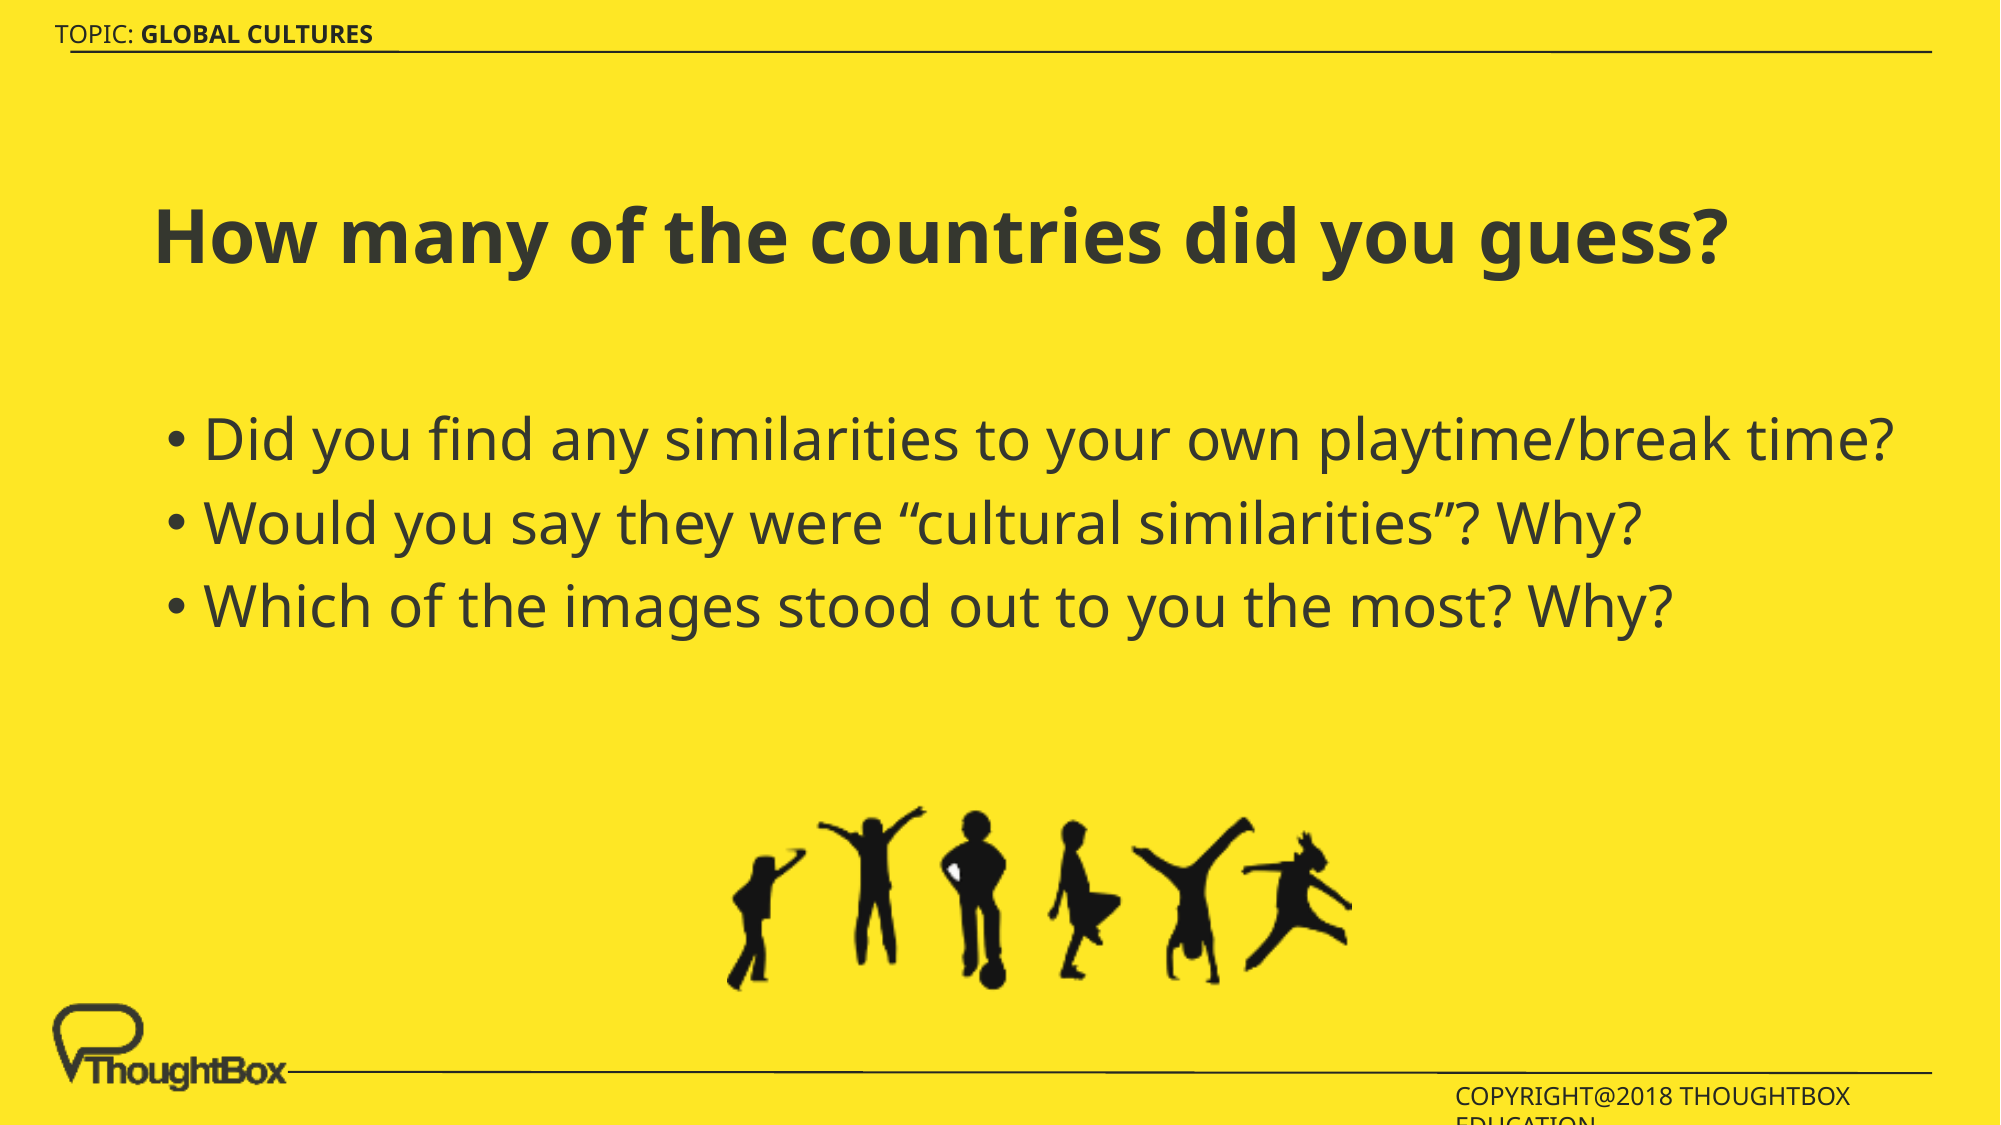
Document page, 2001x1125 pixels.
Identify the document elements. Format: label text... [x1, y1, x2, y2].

footer [0, 1042, 675, 1103]
picture [727, 743, 1352, 1056]
list Did you find any similarities to your own playtime/break time? Would you say they were “cultural similarities”? Why? Which of the images stood out to you the most? Why? [151, 311, 1918, 1056]
title How many of the countries did you guess? [137, 130, 1863, 348]
picture [51, 1002, 151, 1042]
